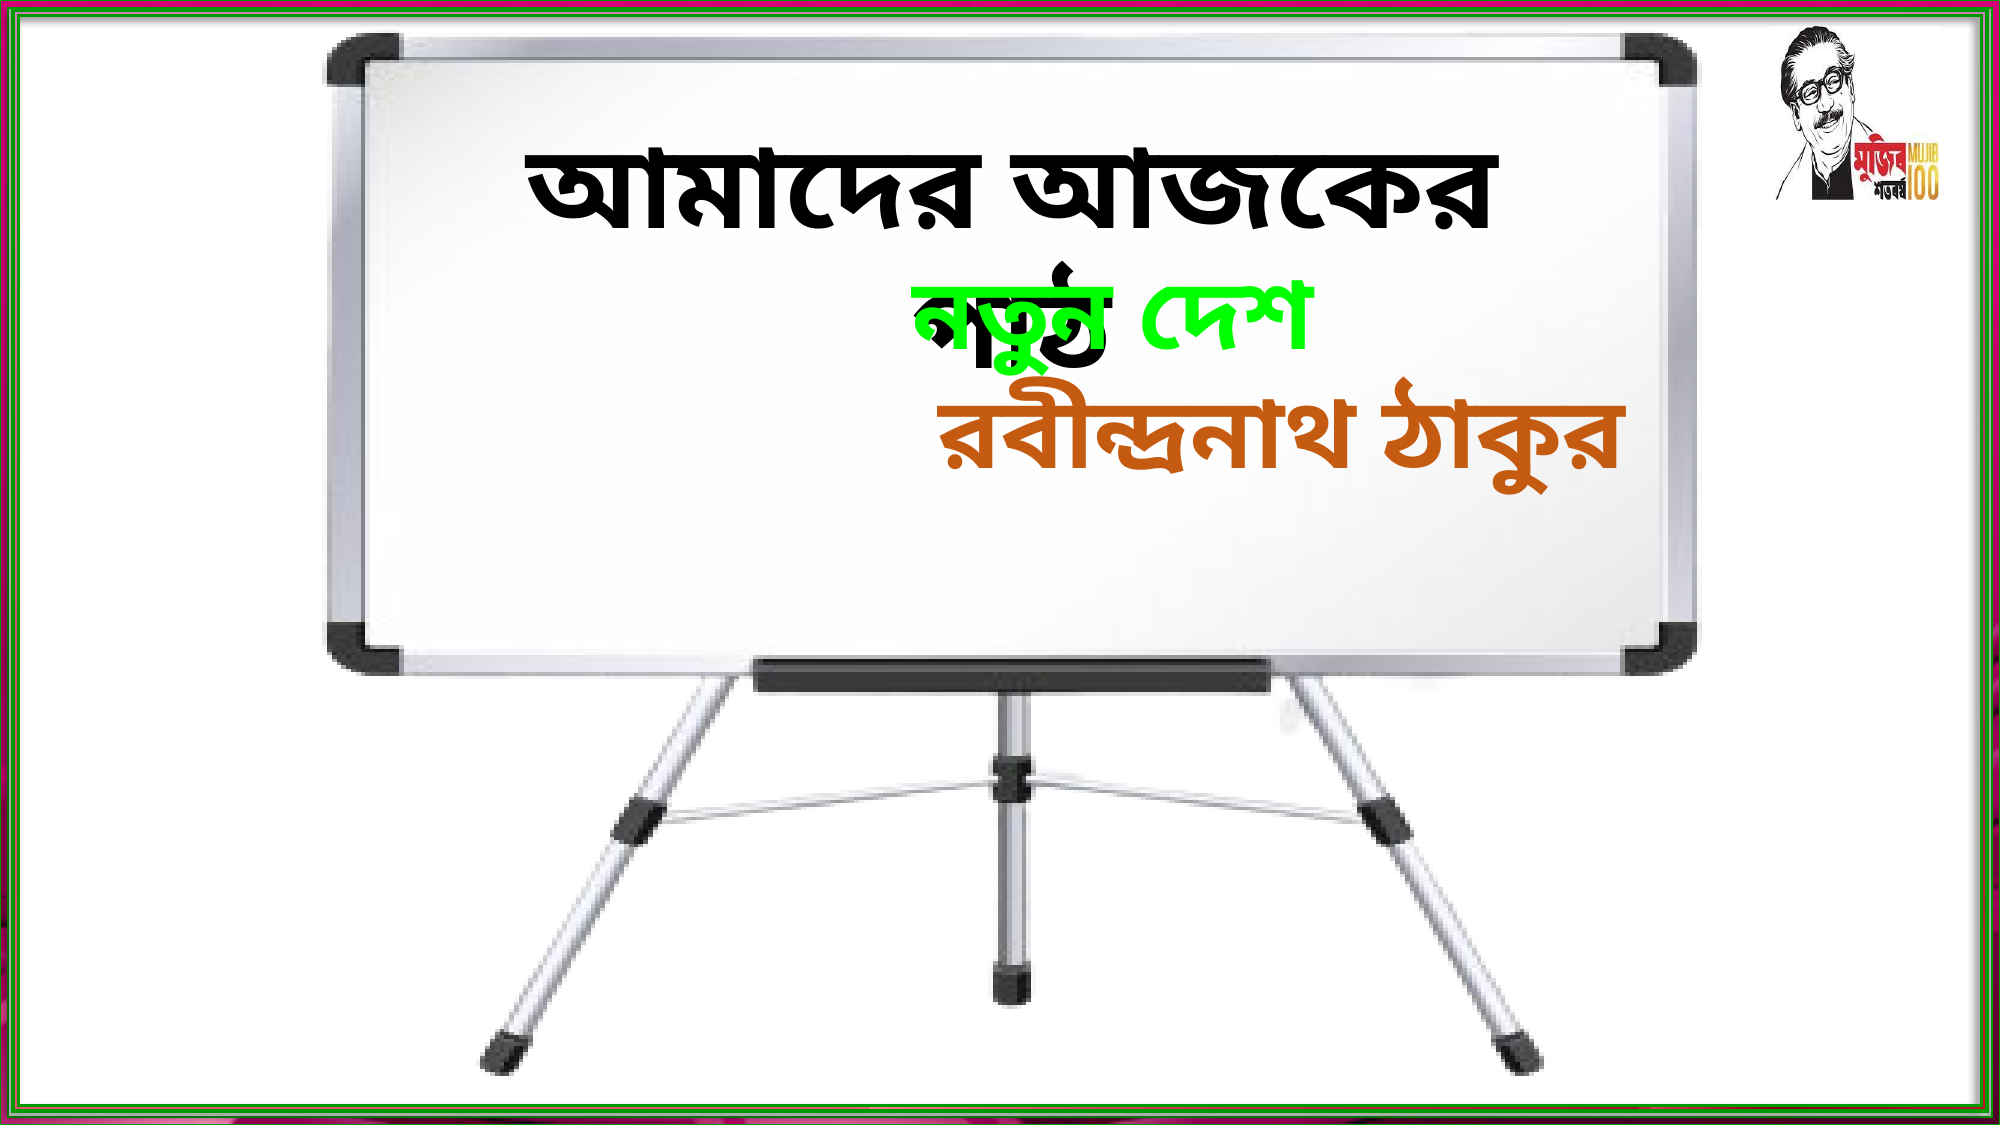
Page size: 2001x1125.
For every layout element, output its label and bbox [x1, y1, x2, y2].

picture [318, 27, 1707, 1083]
text_box [0, 0, 2000, 1125]
picture [1774, 26, 1939, 200]
